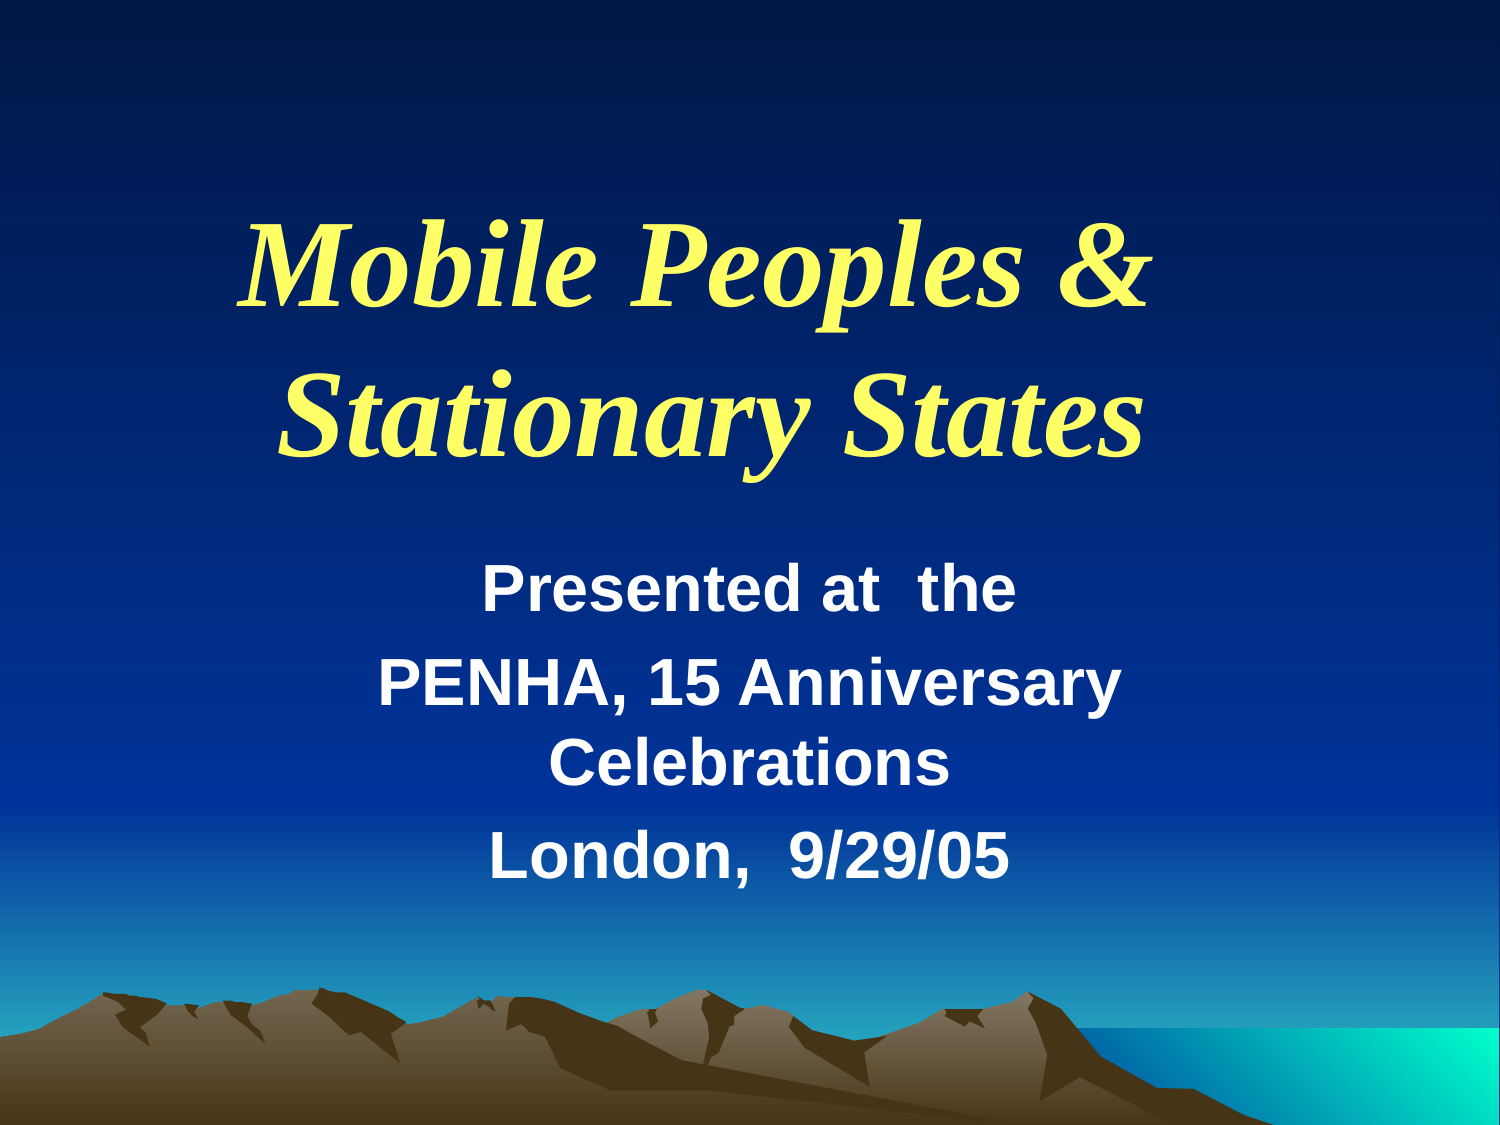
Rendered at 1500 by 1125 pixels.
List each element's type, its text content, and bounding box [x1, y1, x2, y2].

title Mobile Peoples & Stationary States [74, 174, 1351, 488]
subtitle Presented at the PENHA, 15 Anniversary Celebrations London, 9/29/05 [224, 537, 1276, 926]
